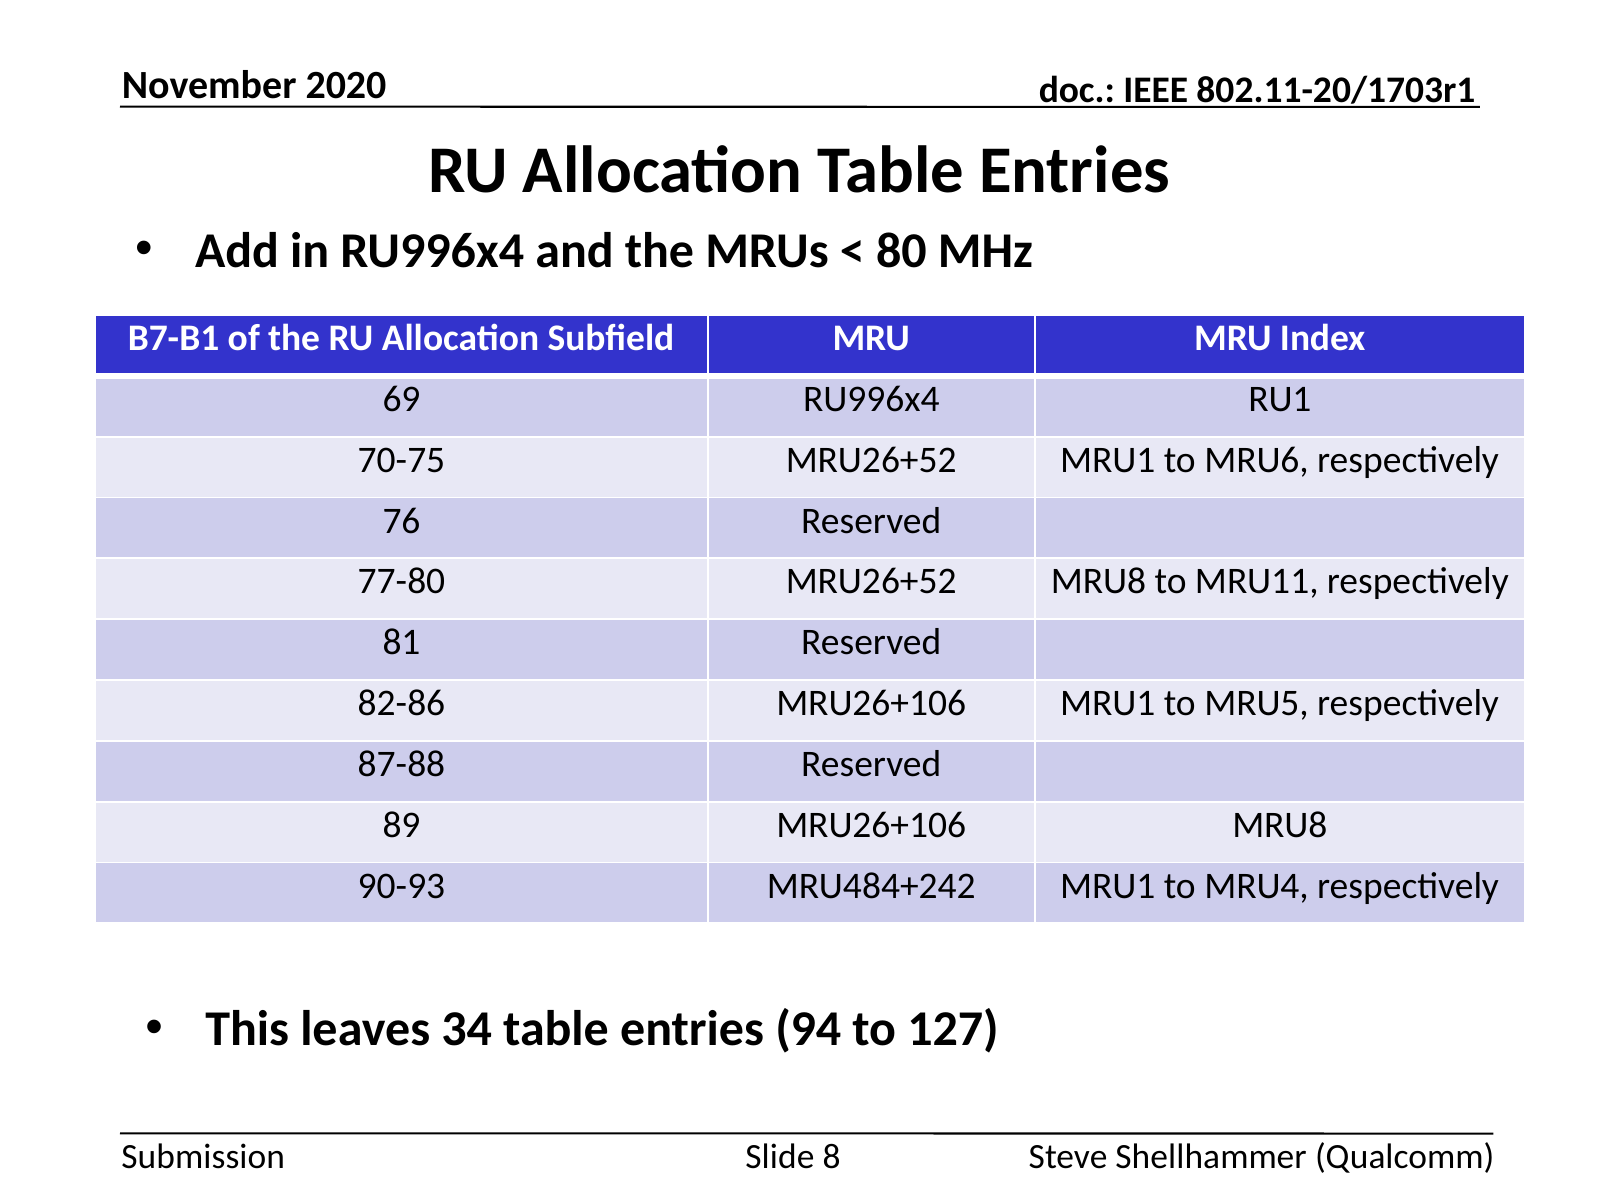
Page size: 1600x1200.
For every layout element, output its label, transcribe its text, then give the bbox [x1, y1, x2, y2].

table_cell 69 [96, 379, 707, 436]
table_header B7-B1 of the RU Allocation Subfield [96, 316, 707, 373]
table_cell RU1 [1036, 379, 1524, 436]
table_cell MRU1 to MRU4, respectively [1036, 863, 1524, 922]
table_cell Reserved [709, 498, 1034, 557]
table_cell 89 [96, 803, 707, 862]
table_cell MRU26+52 [709, 559, 1034, 618]
table_cell 70-75 [96, 438, 707, 497]
table_cell Reserved [709, 742, 1034, 801]
table_cell MRU1 to MRU6, respectively [1036, 438, 1524, 497]
table_cell [1036, 742, 1524, 801]
table_cell MRU26+106 [709, 681, 1034, 740]
title RU Allocation Table Entries [119, 119, 1480, 209]
table_cell [1036, 620, 1524, 679]
table_cell 76 [96, 498, 707, 557]
list Add in RU996x4 and the MRUs < 80 MHz [119, 209, 1480, 301]
table_cell 87-88 [96, 742, 707, 801]
table_cell 81 [96, 620, 707, 679]
table_cell MRU26+52 [709, 438, 1034, 497]
table_cell RU996x4 [709, 379, 1034, 436]
table_cell MRU26+106 [709, 803, 1034, 862]
table_cell 90-93 [96, 863, 707, 922]
table_cell MRU484+242 [709, 863, 1034, 922]
table_cell 77-80 [96, 559, 707, 618]
table_header MRU [709, 316, 1034, 373]
footer Steve Shellhammer (Qualcomm) [937, 1132, 1495, 1174]
table_cell [1036, 498, 1524, 557]
table_cell MRU8 [1036, 803, 1524, 862]
text_box This leaves 34 table entries (94 to 127) [130, 988, 1490, 1080]
slide_number Slide 8 [733, 1132, 854, 1197]
table_header MRU Index [1036, 316, 1524, 373]
table_cell 82-86 [96, 681, 707, 740]
table_cell MRU1 to MRU5, respectively [1036, 681, 1524, 740]
table_cell MRU8 to MRU11, respectively [1036, 559, 1524, 618]
table_cell Reserved [709, 620, 1034, 679]
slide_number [121, 58, 451, 107]
